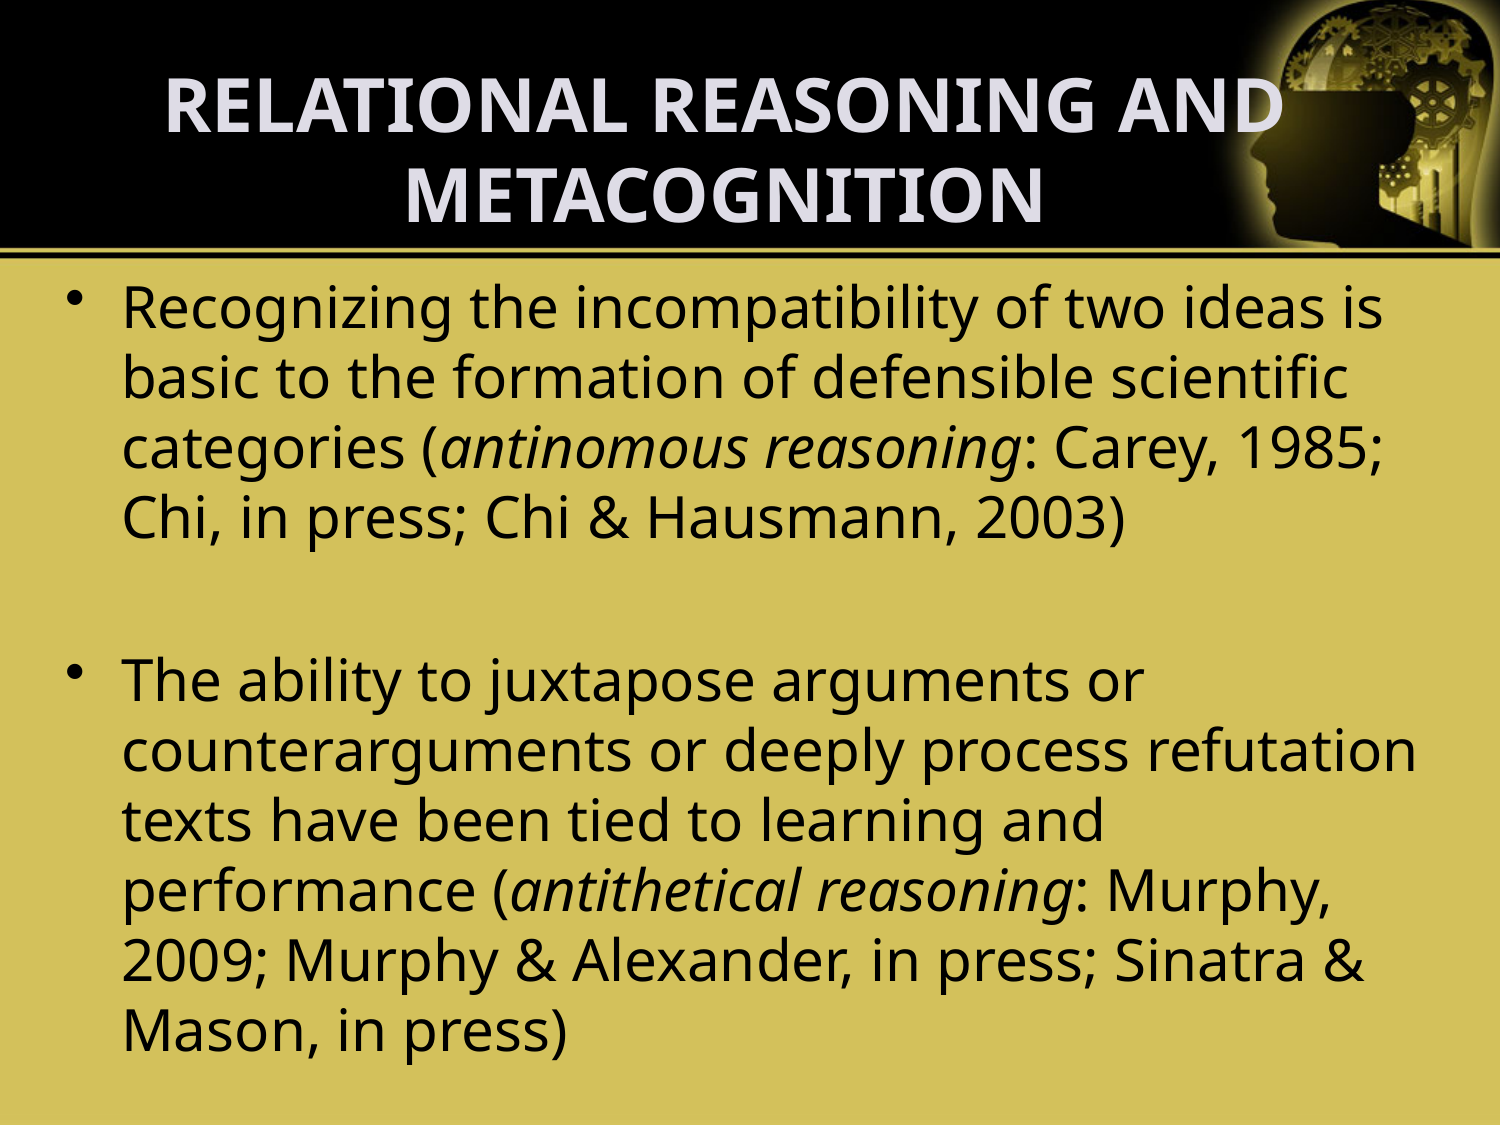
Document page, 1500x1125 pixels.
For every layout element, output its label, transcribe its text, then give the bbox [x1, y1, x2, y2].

list Recognizing the incompatibility of two ideas is basic to the formation of defensible scientific categories (antinomous reasoning: Carey, 1985; Chi, in press; Chi & Hausmann, 2003) The ability to juxtapose arguments or counterarguments or deeply process refutation texts have been tied to learning and performance (antithetical reasoning: Murphy, 2009; Murphy & Alexander, in press; Sinatra & Mason, in press) [50, 262, 1438, 1088]
text_box RELATIONAL REASONING AND METACOGNITION [137, 49, 1313, 245]
picture [0, 0, 1500, 1125]
